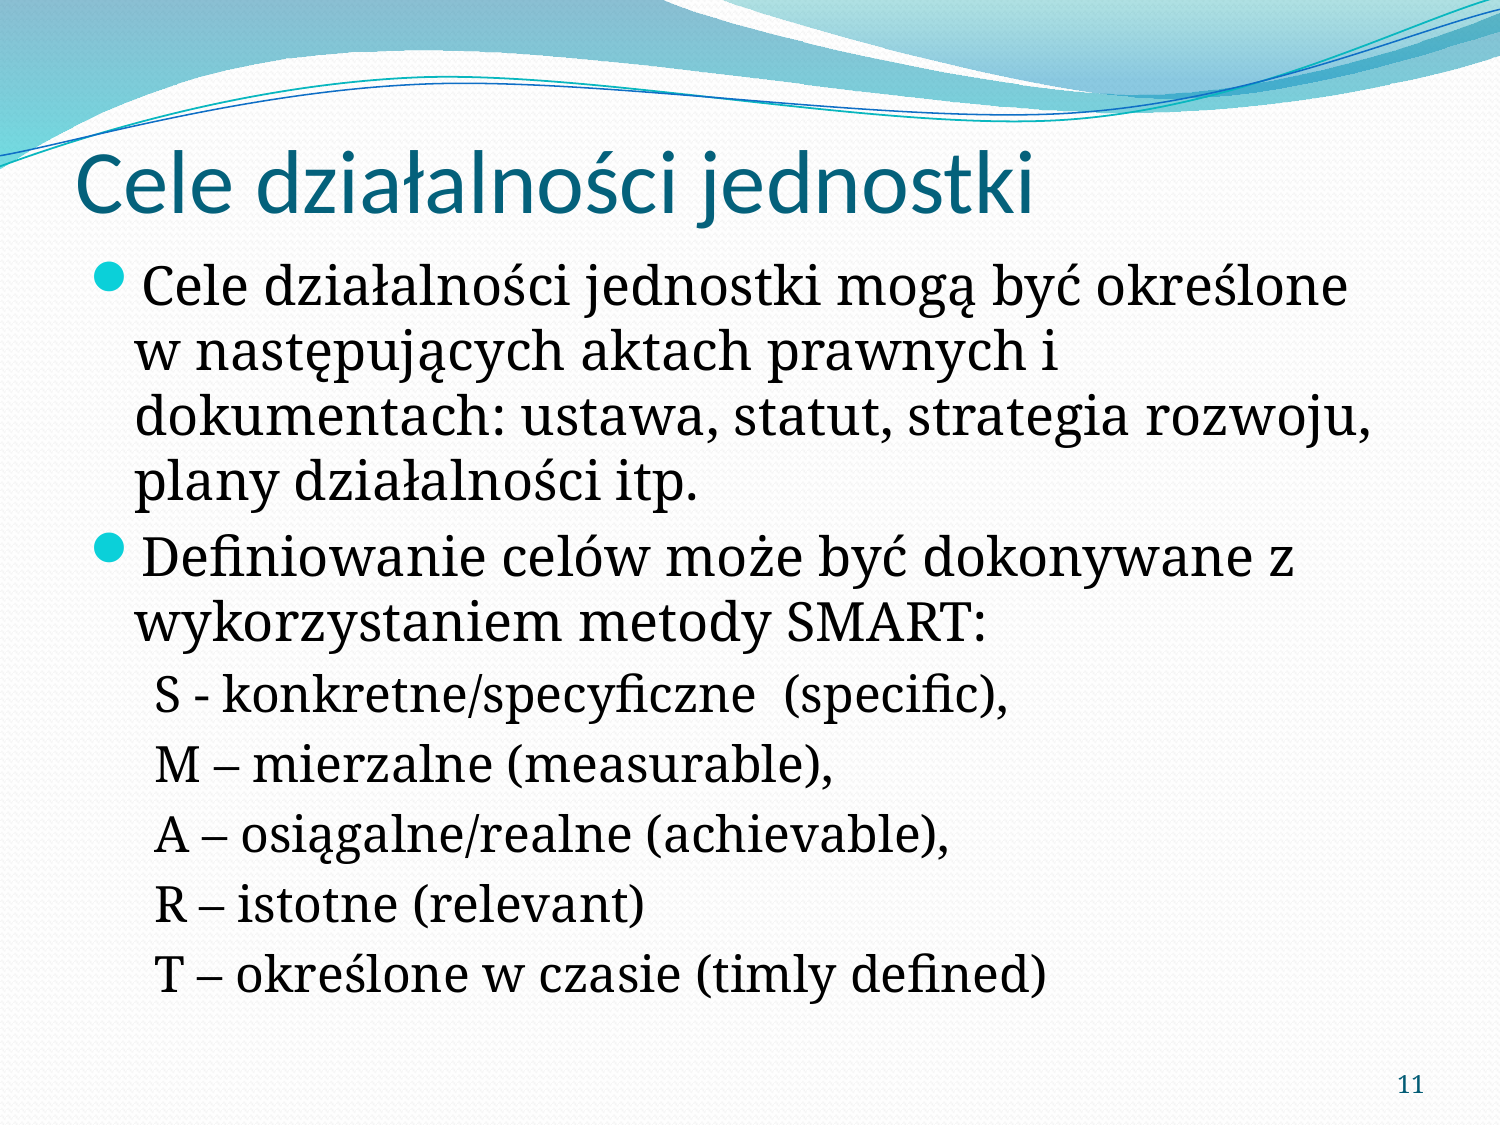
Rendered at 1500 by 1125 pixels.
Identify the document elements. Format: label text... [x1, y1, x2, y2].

list Cele działalności jednostki mogą być określone w następujących aktach prawnych i dokumentach: ustawa, statut, strategia rozwoju, plany działalności itp. Definiowanie celów może być dokonywane z wykorzystaniem metody SMART: S - konkretne/specyficzne (specific), M – mierzalne (measurable), A – osiągalne/realne (achievable), R – istotne (relevant) T – określone w czasie (timly defined) [75, 243, 1425, 1038]
slide_number 11 [1299, 1042, 1425, 1103]
title Cele działalności jednostki [75, 115, 1425, 232]
